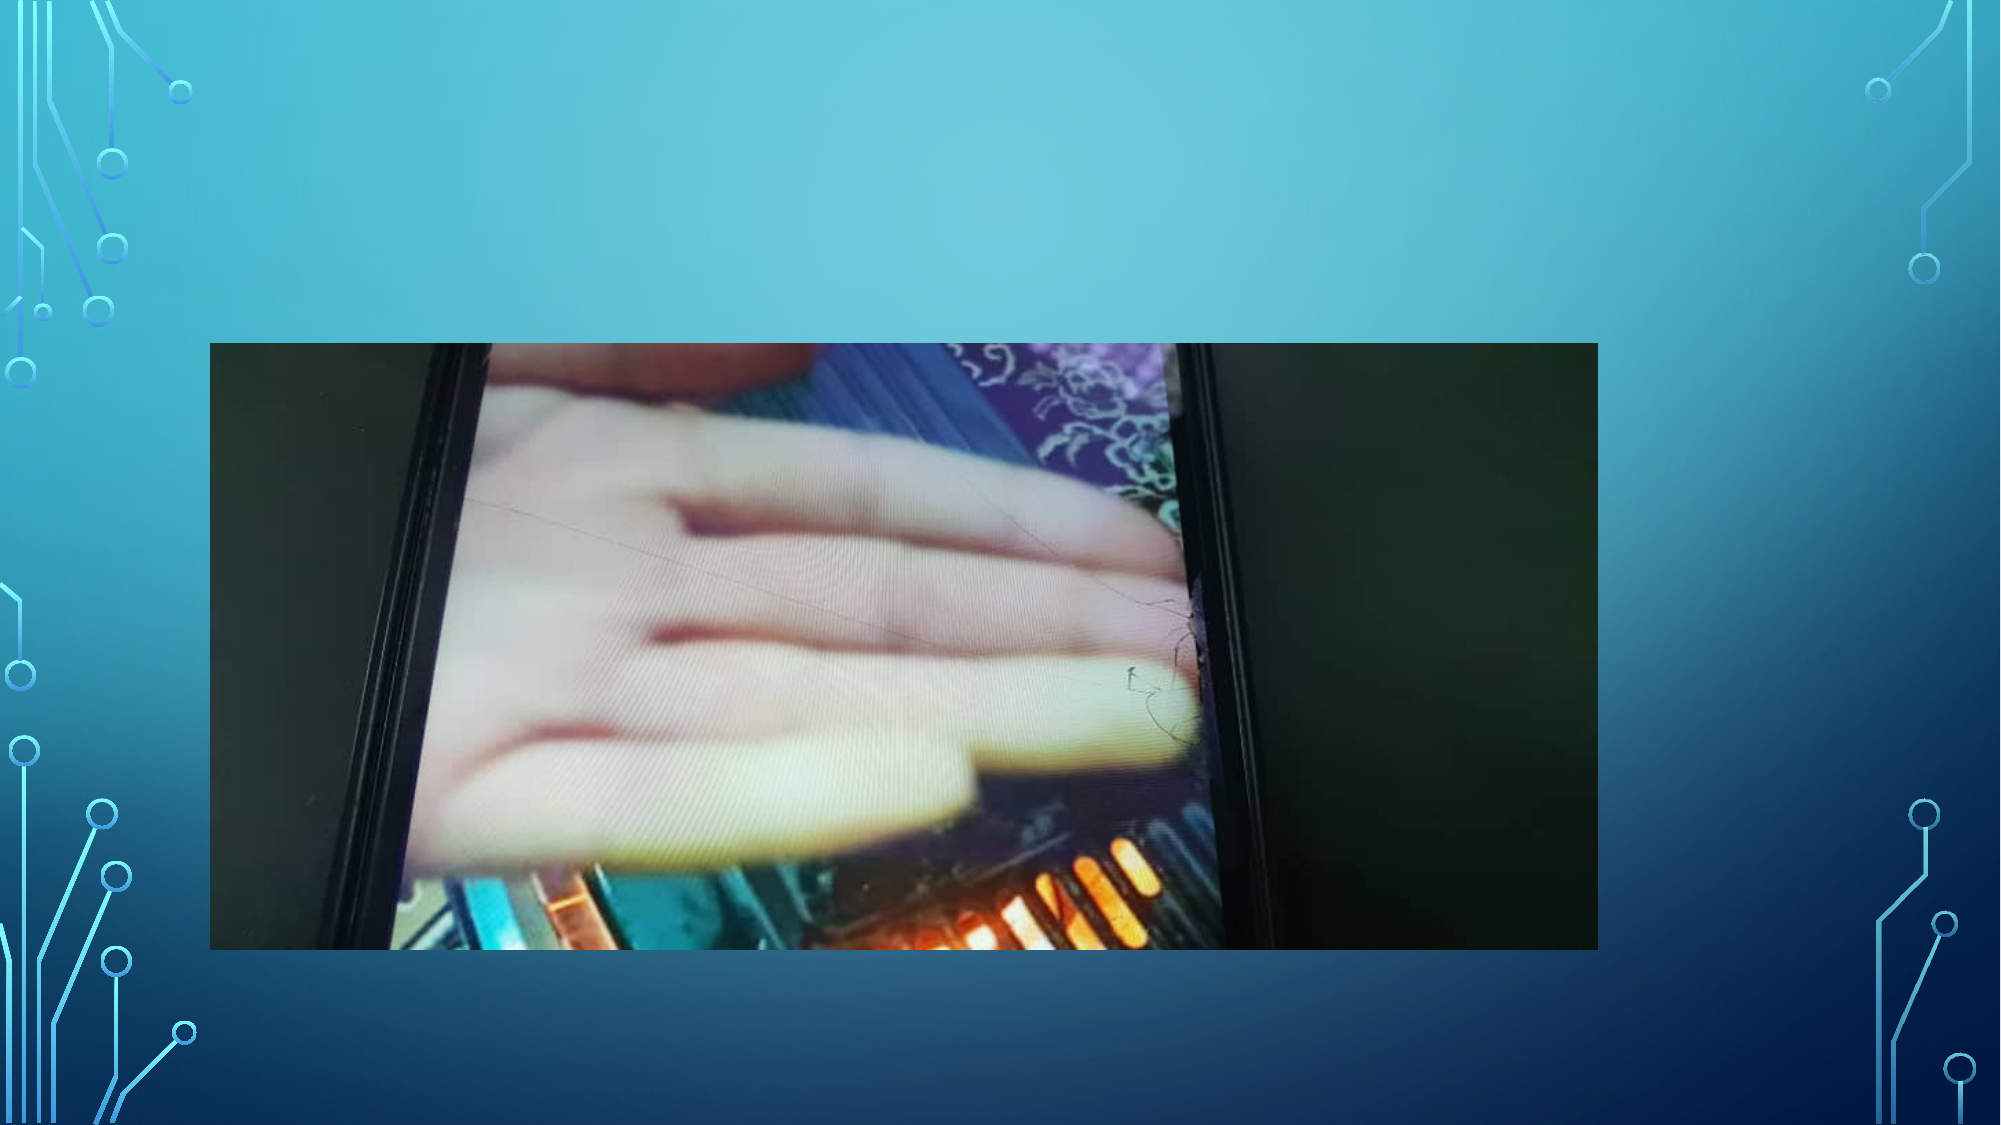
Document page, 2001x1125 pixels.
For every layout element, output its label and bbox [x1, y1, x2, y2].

list [209, 343, 1598, 951]
